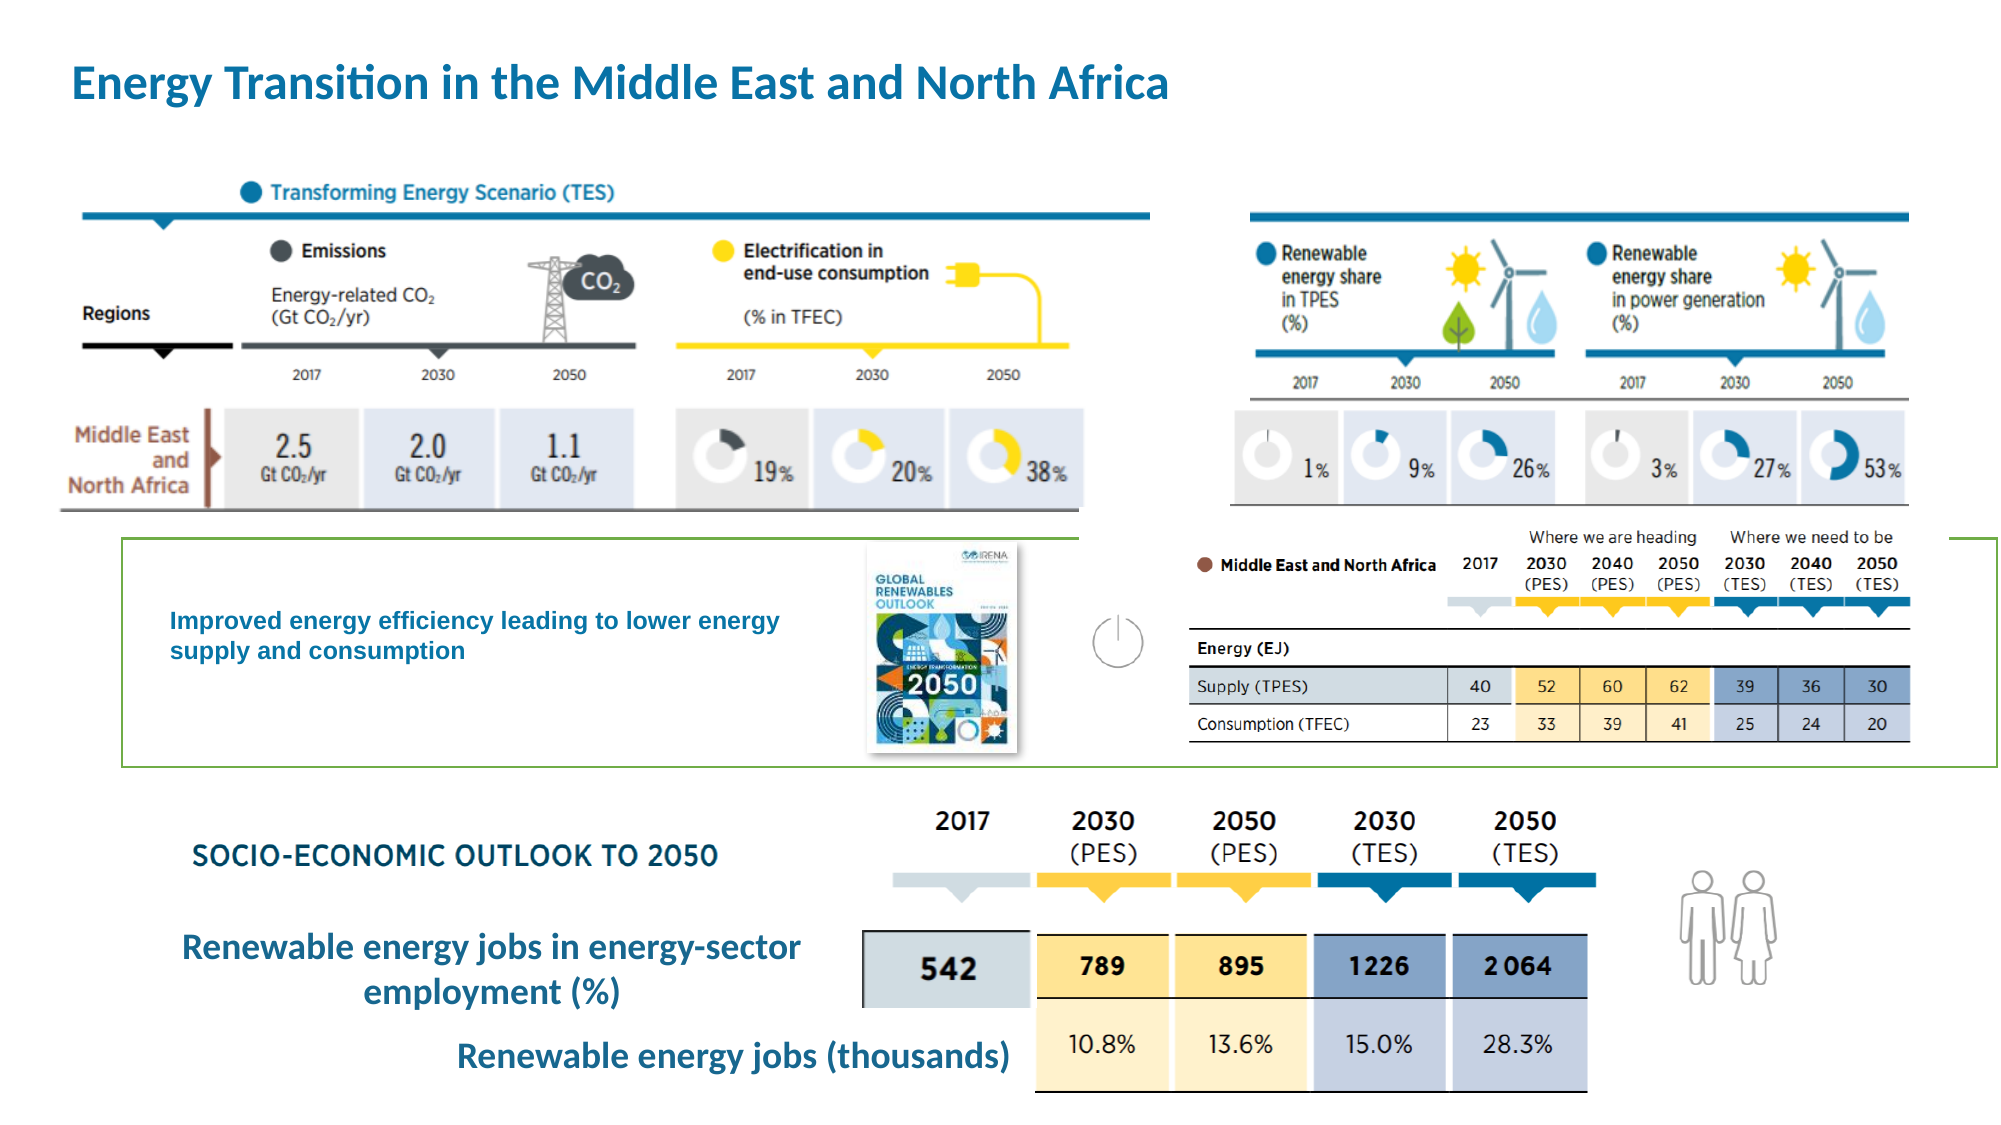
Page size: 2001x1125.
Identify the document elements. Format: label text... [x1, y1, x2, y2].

text_box Renewable energy jobs (thousands) [378, 1023, 1034, 1083]
picture [172, 818, 729, 879]
picture [862, 930, 1588, 1094]
picture [1250, 206, 1909, 213]
picture [867, 542, 1017, 753]
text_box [122, 538, 1997, 768]
picture [867, 775, 1600, 912]
picture [1646, 848, 1826, 1053]
picture [51, 221, 1949, 747]
text_box Energy Transition in the Middle East and North Africa [56, 42, 1596, 118]
picture [51, 162, 1151, 385]
text_box Renewable energy jobs in energy-sector employment (%) [166, 914, 819, 1020]
